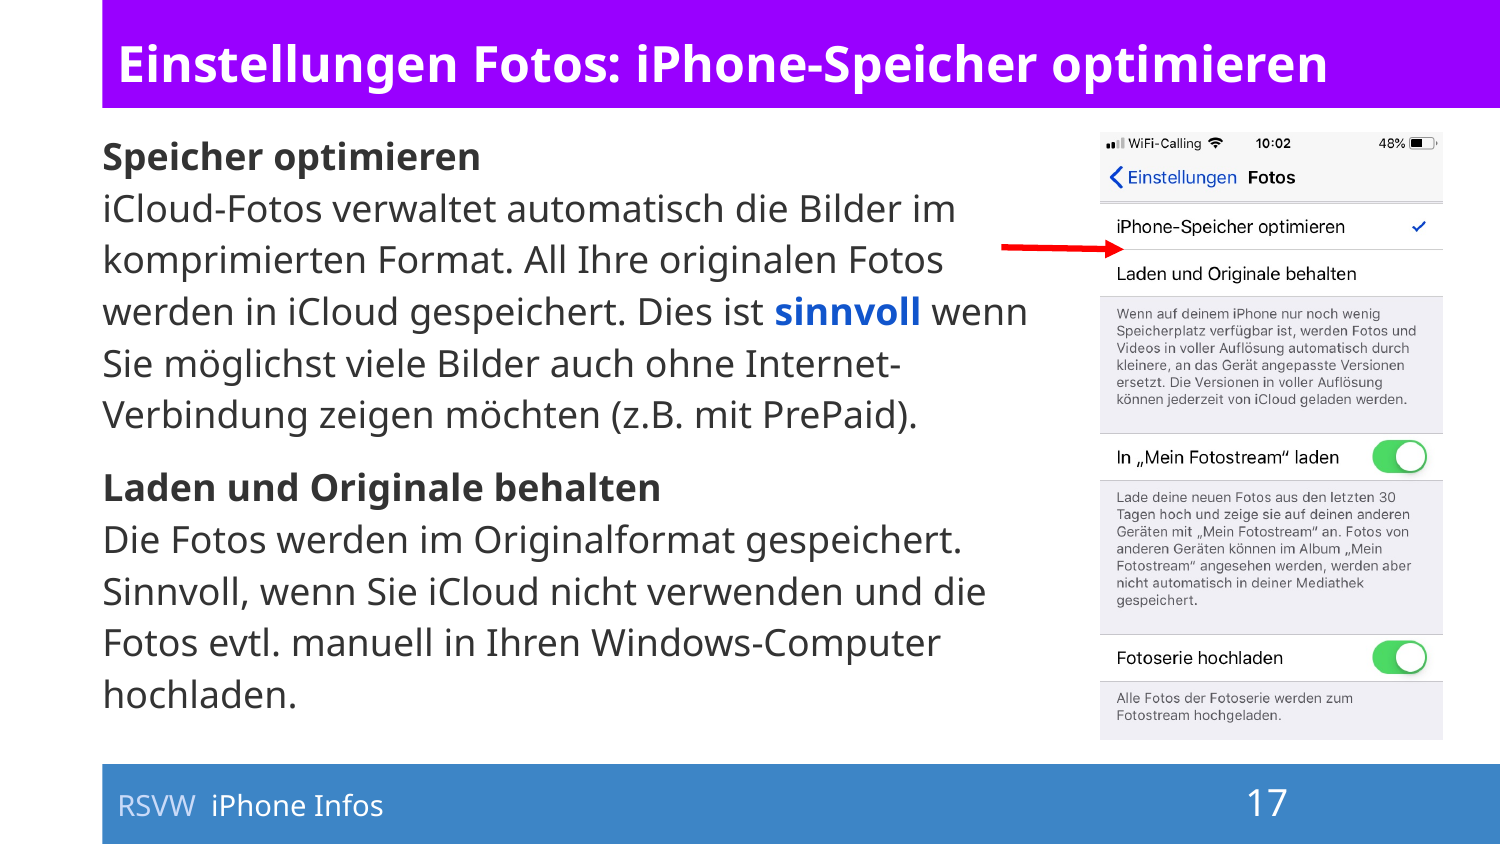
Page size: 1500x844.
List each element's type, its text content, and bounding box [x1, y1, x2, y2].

list Speicher optimieren iCloud-Fotos verwaltet automatisch die Bilder im komprimierten Format. All Ihre originalen Fotos werden in iCloud gespeichert. Dies ist sinnvoll wenn Sie möglichst viele Bilder auch ohne Internet-Verbindung zeigen möchten (z.B. mit PrePaid). Laden und Originale behalten Die Fotos werden im Originalformat gespeichert. Sinnvoll, wenn Sie iCloud nicht verwenden und die Fotos evtl. manuell in Ihren Windows-Computer hochladen. [102, 126, 1088, 747]
slide_number ‹#› [1044, 764, 1500, 844]
slide_number RSVW iPhone Infos [102, 764, 1044, 844]
title Einstellungen Fotos: iPhone-Speicher optimieren [102, 0, 1500, 108]
picture [1100, 132, 1443, 740]
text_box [1001, 246, 1125, 250]
